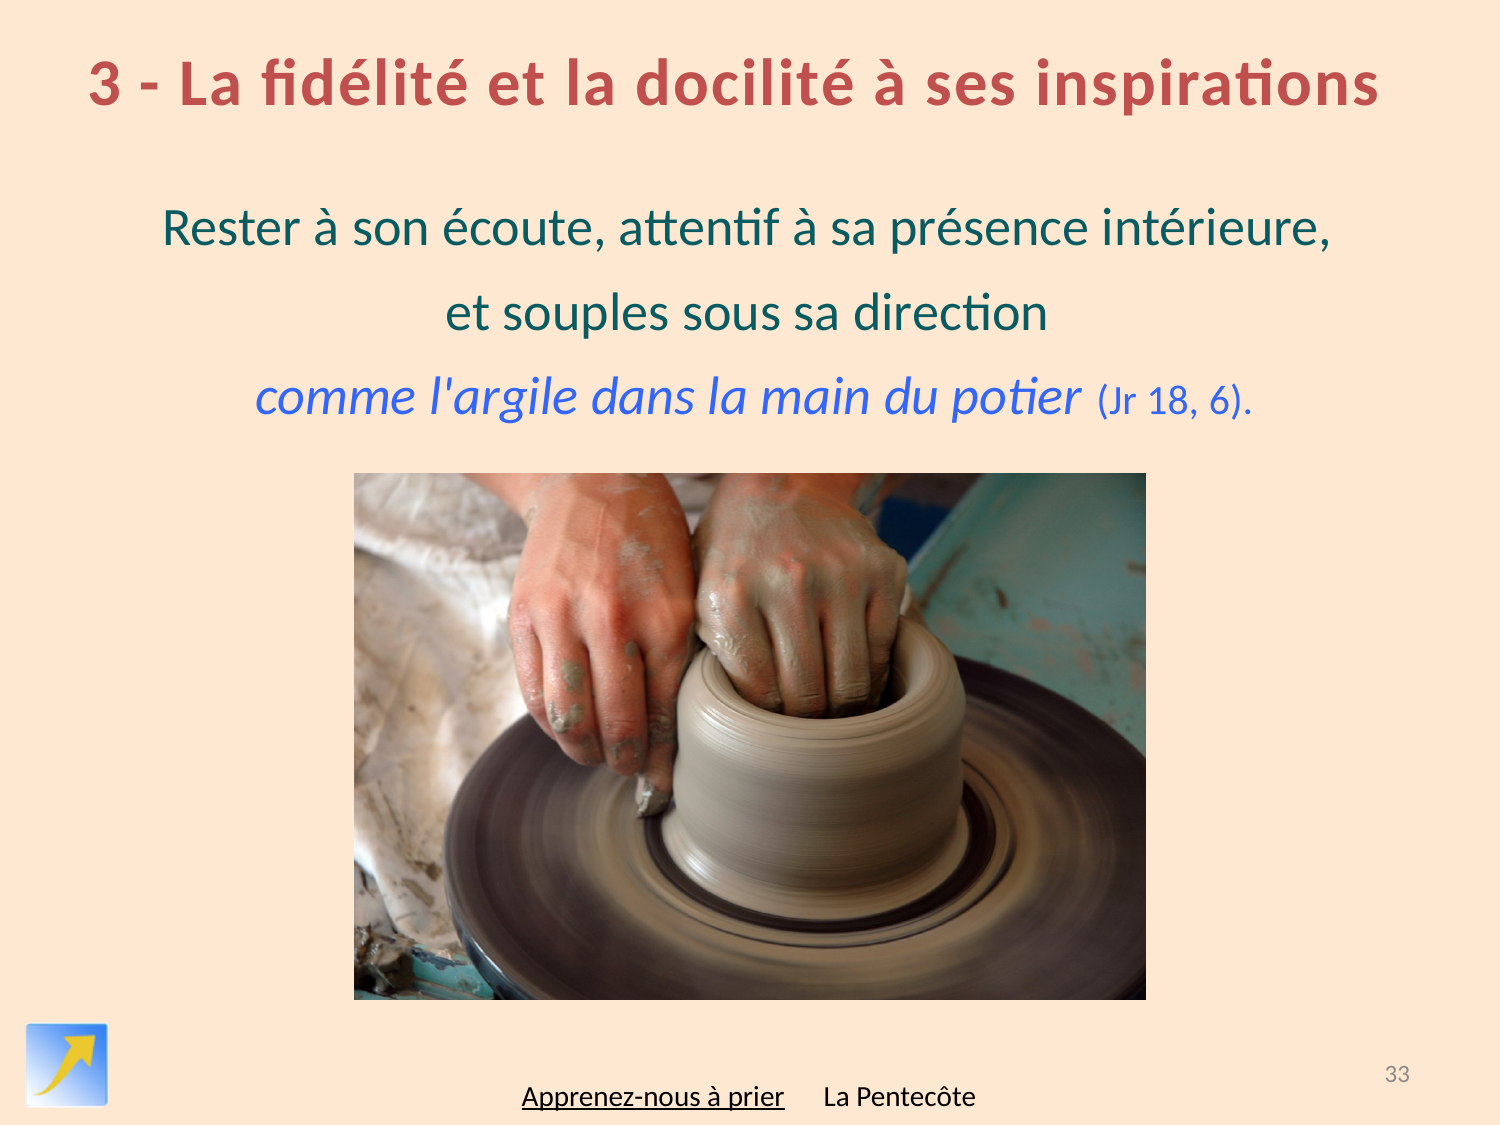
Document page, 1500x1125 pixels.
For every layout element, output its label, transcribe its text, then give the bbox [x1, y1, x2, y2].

picture [354, 473, 1146, 1001]
text_box 3 - La fidélité et la docilité à ses inspirations [69, 31, 1417, 127]
text_box Apprenez-nous à prier La Pentecôte [506, 1069, 992, 1120]
text_box Rester à son écoute, attentif à sa présence intérieure, et souples sous sa direction comme l'argile dans la main du potier (Jr 18, 6). [36, 184, 1473, 433]
slide_number 34 [1074, 1042, 1425, 1103]
picture [21, 1018, 114, 1112]
